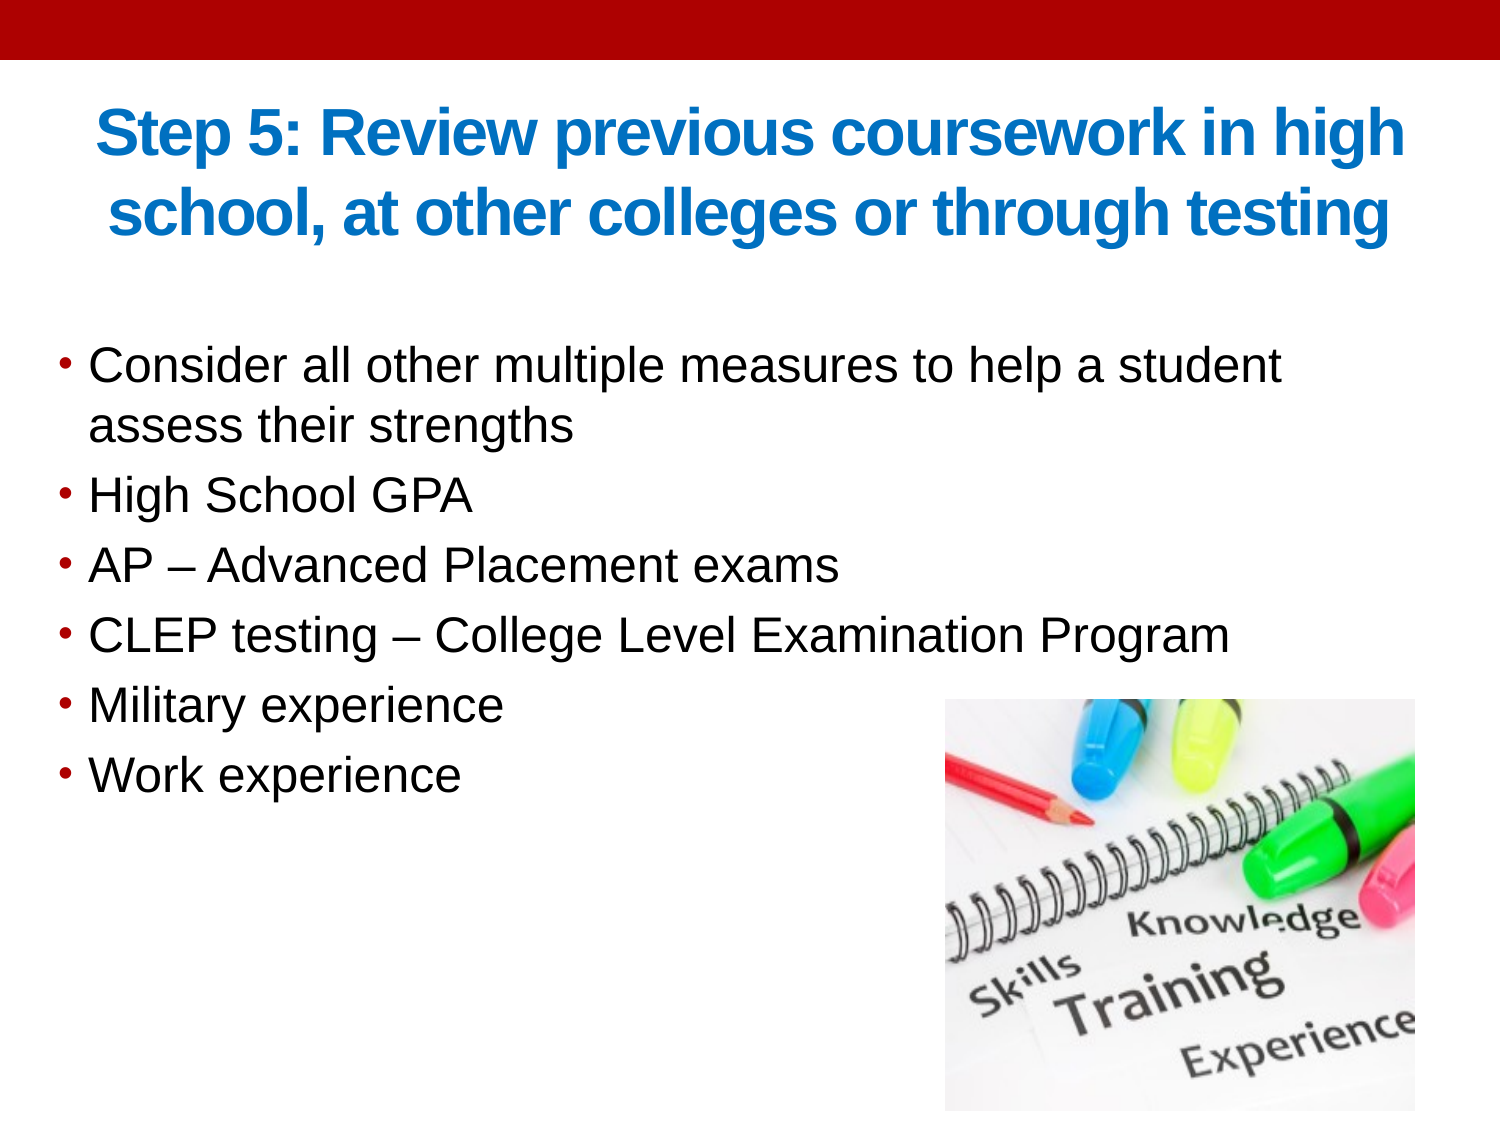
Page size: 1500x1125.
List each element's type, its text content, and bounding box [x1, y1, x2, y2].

list Consider all other multiple measures to help a student assess their strengths High School GPA AP – Advanced Placement exams CLEP testing – College Level Examination Program Military experience Work experience [43, 324, 1393, 1125]
picture [945, 699, 1415, 1112]
title Step 5: Review previous coursework in high school, at other colleges or through testing [75, 87, 1425, 250]
